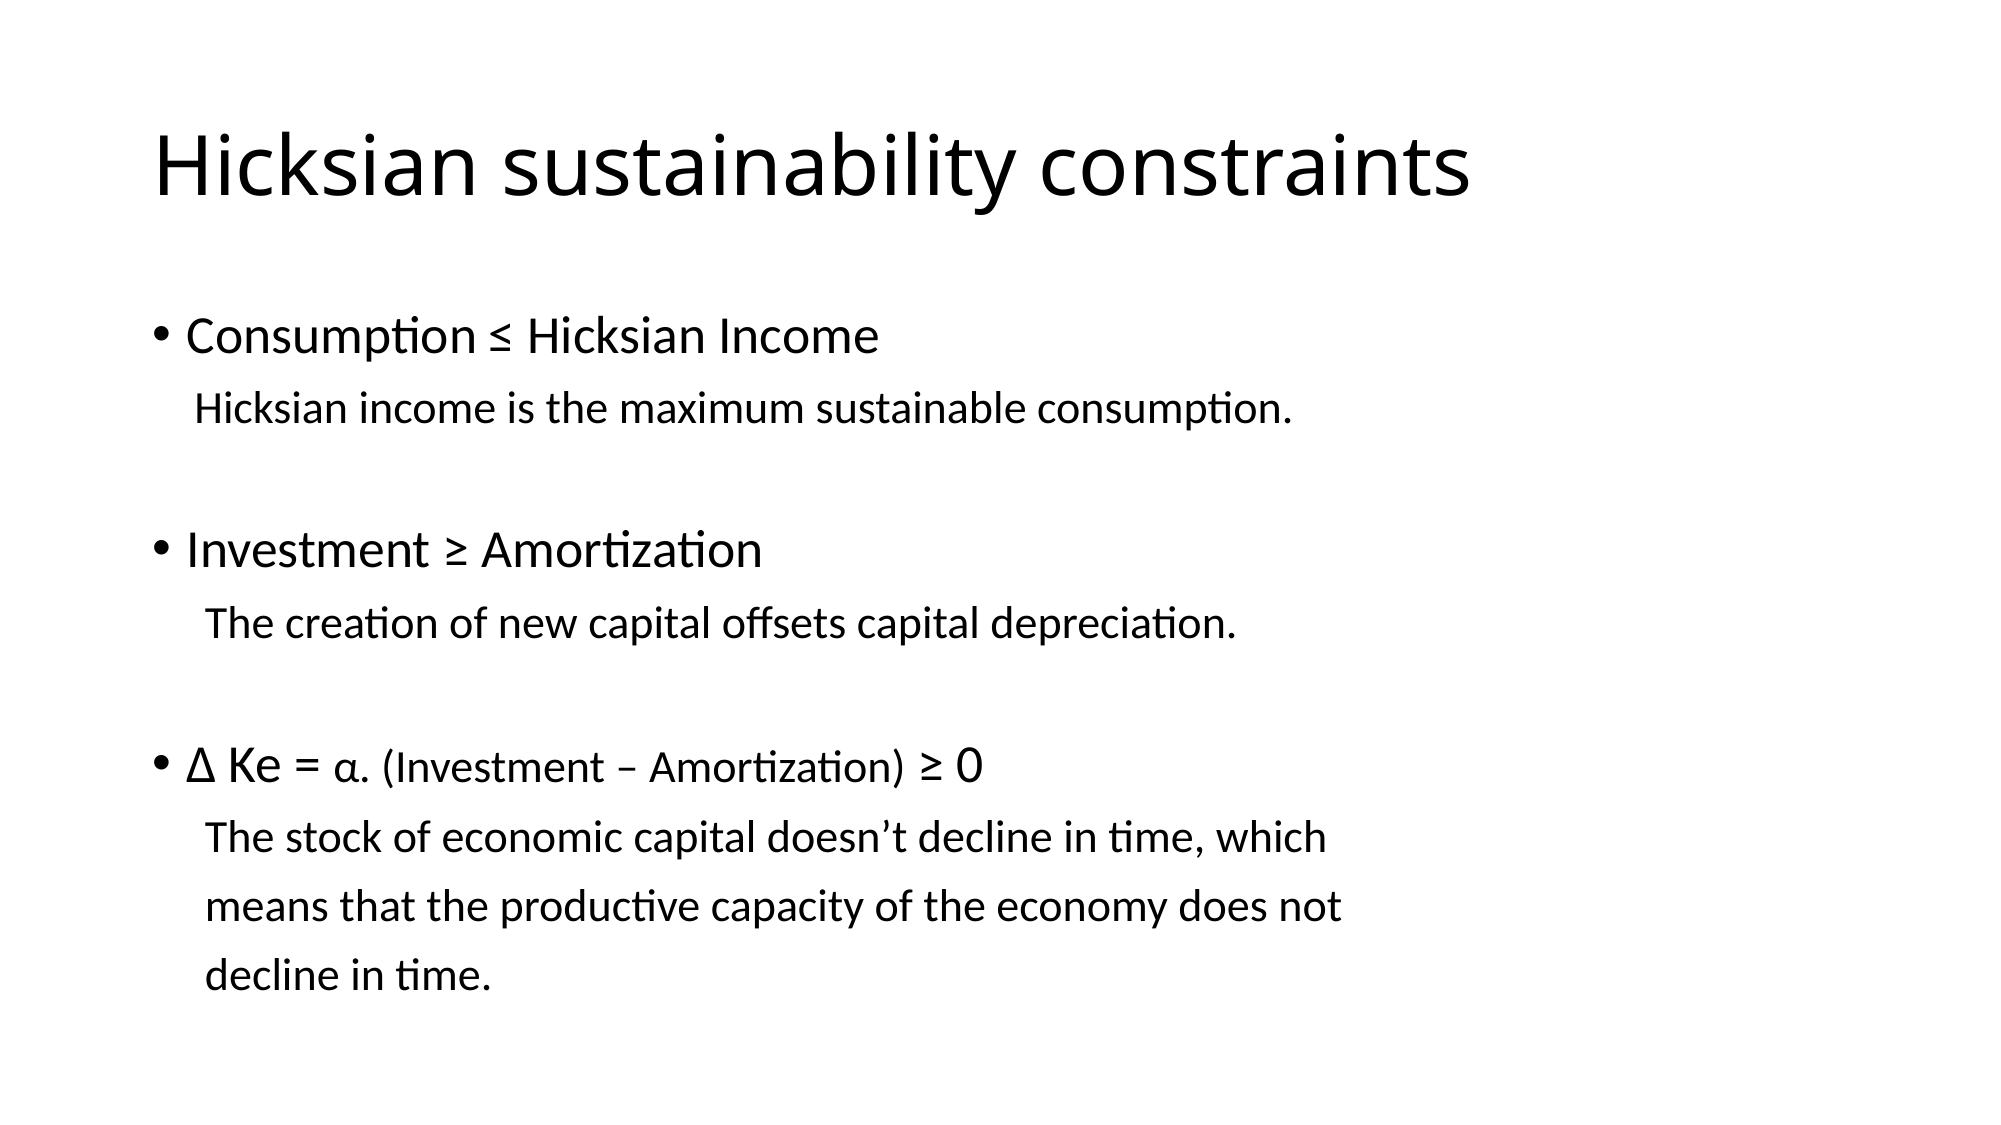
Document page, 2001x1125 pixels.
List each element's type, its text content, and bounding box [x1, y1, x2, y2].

list Consumption ≤ Hicksian Income Hicksian income is the maximum sustainable consumption. Investment ≥ Amortization The creation of new capital offsets capital depreciation. Δ Ke = α. (Investment – Amortization) ≥ 0 The stock of economic capital doesn’t decline in time, which means that the productive capacity of the economy does not decline in time. [137, 299, 1863, 1014]
title Hicksian sustainability constraints [137, 59, 1863, 278]
